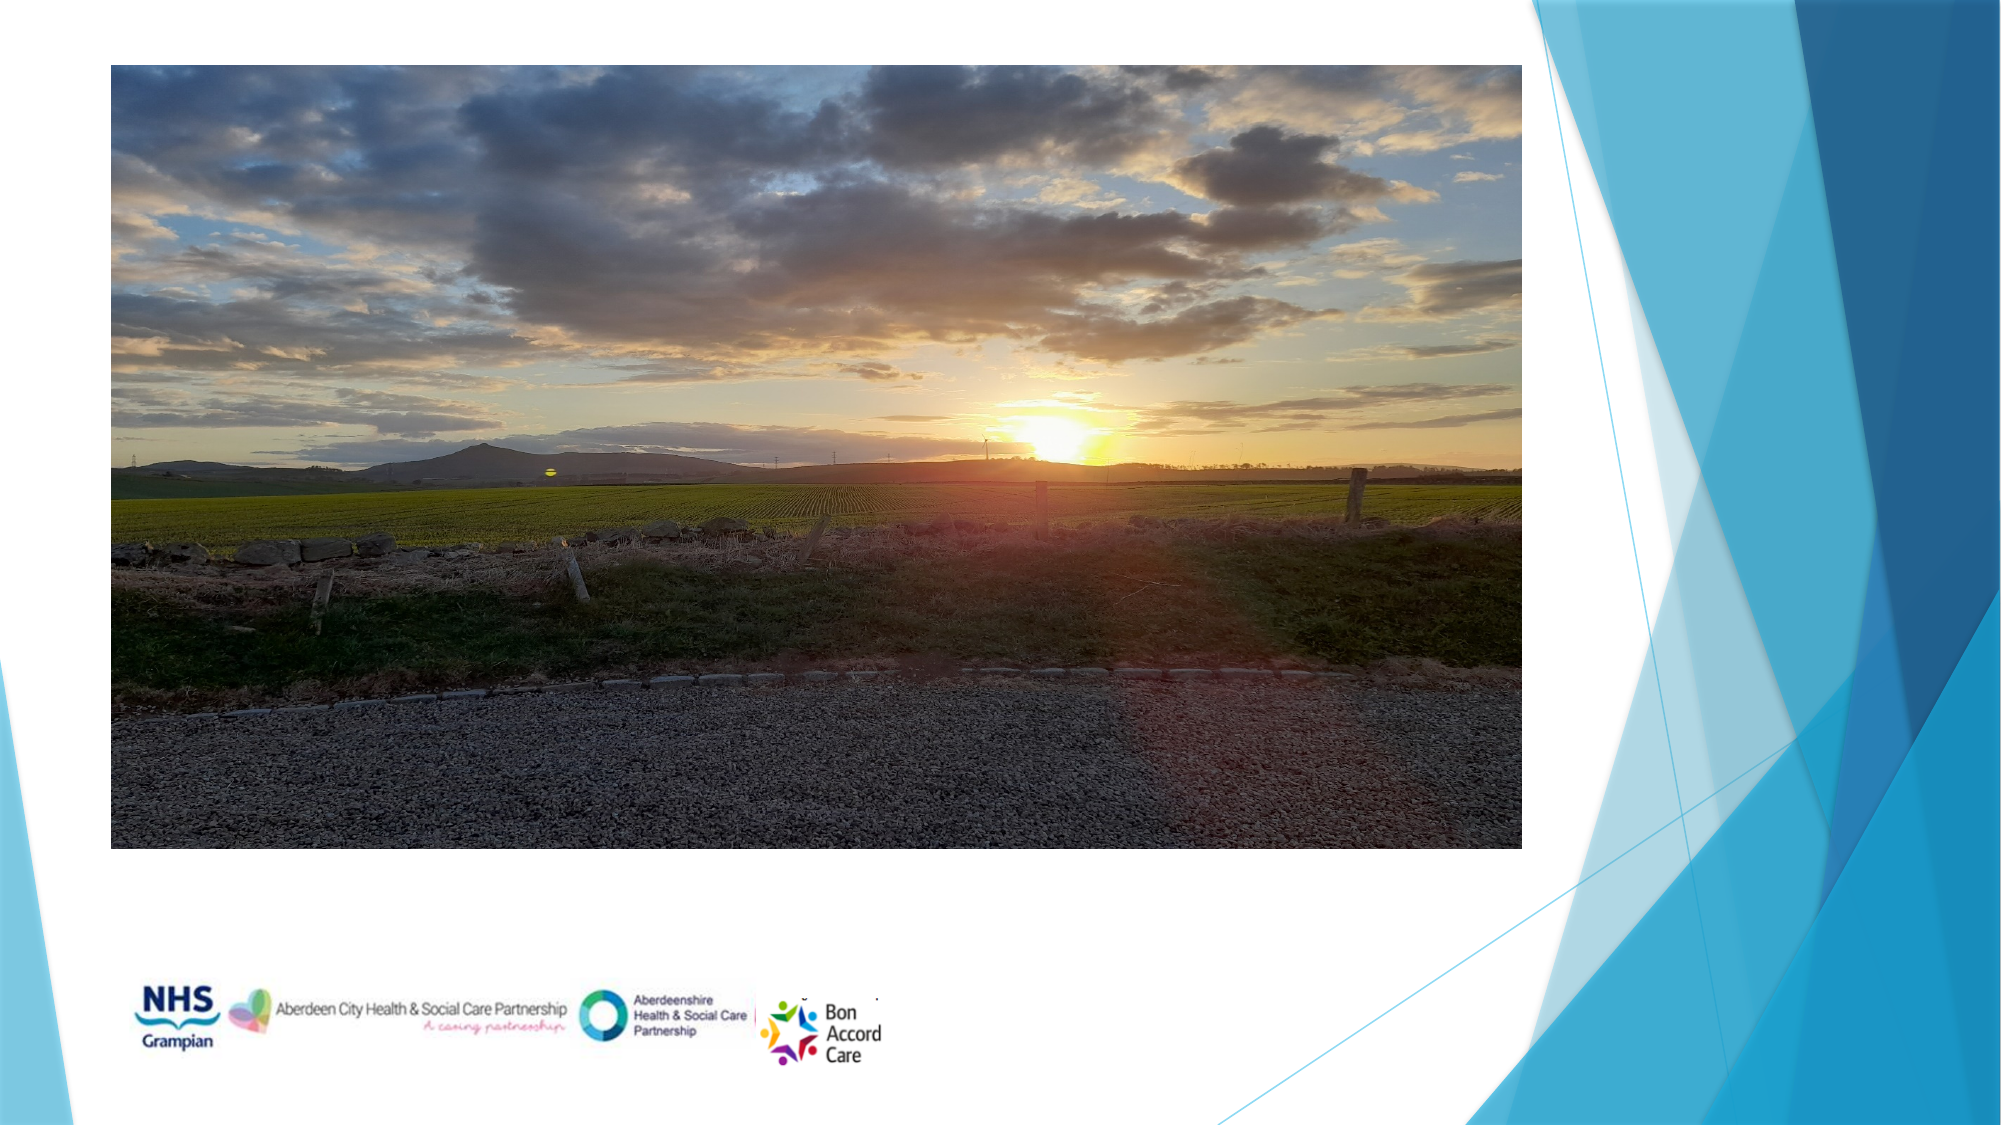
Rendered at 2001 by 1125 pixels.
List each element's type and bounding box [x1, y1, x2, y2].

picture [96, 945, 902, 1085]
list [110, 64, 1522, 850]
